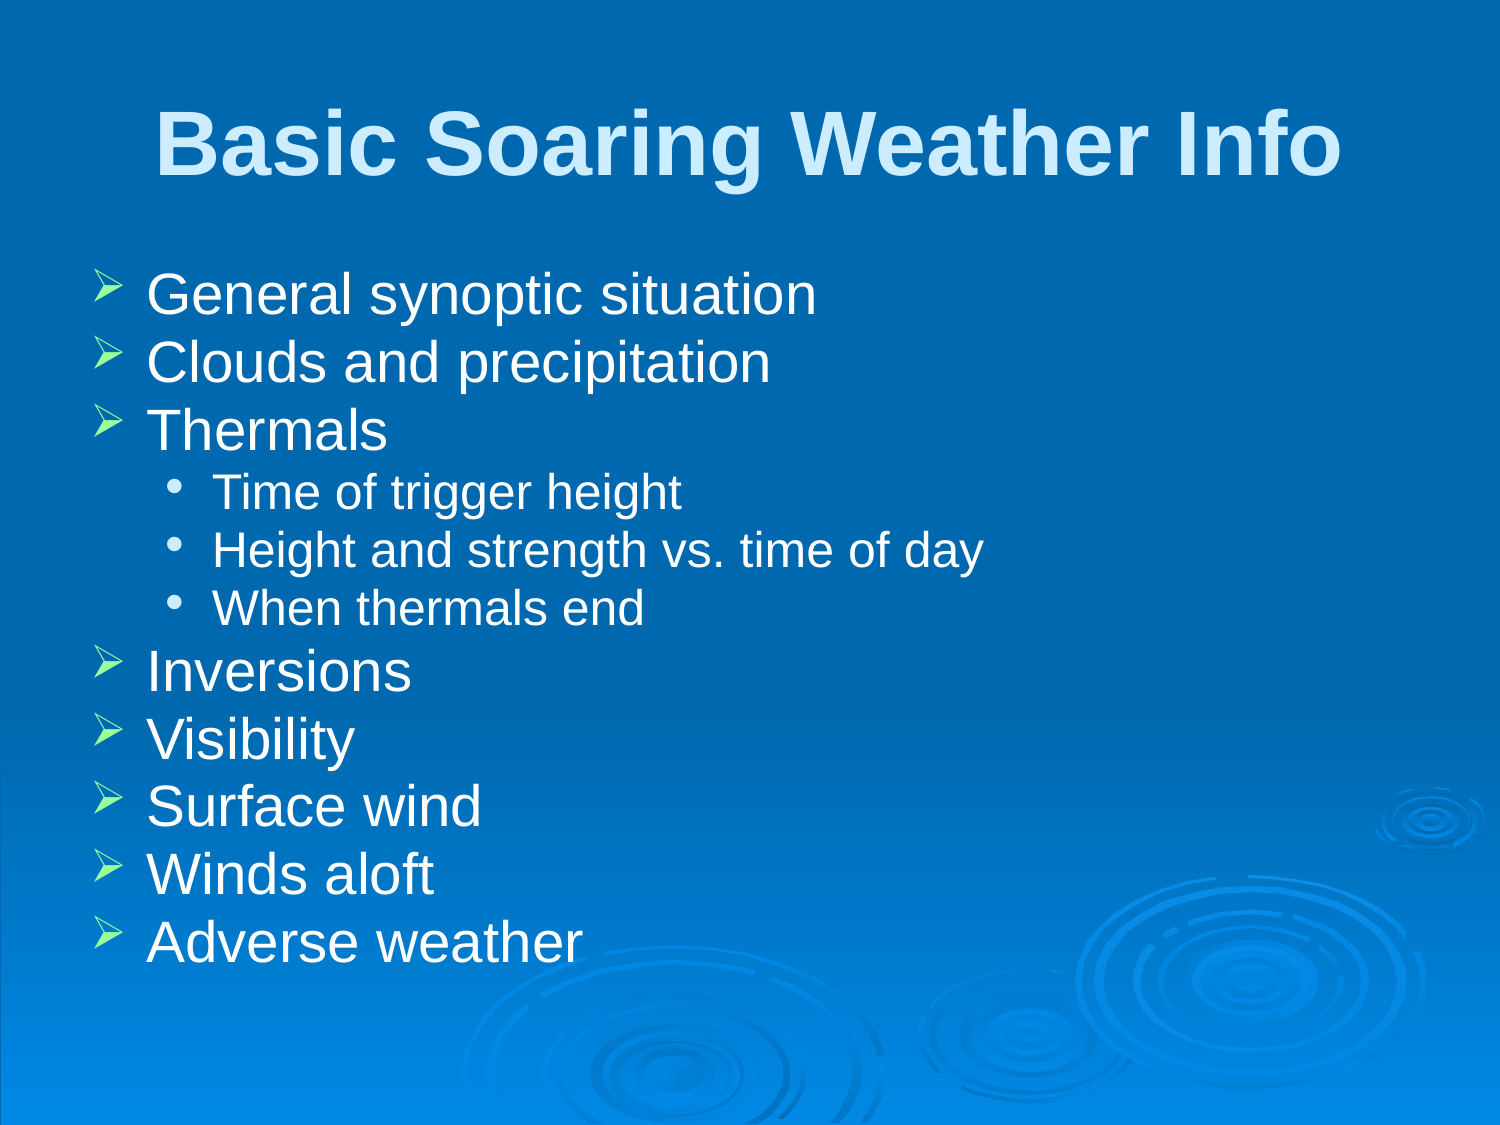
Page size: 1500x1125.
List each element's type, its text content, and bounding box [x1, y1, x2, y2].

title Basic Soaring Weather Info [74, 45, 1426, 233]
list General synoptic situation Clouds and precipitation Thermals Time of trigger height Height and strength vs. time of day When thermals end Inversions Visibility Surface wind Winds aloft Adverse weather [74, 262, 1426, 1006]
